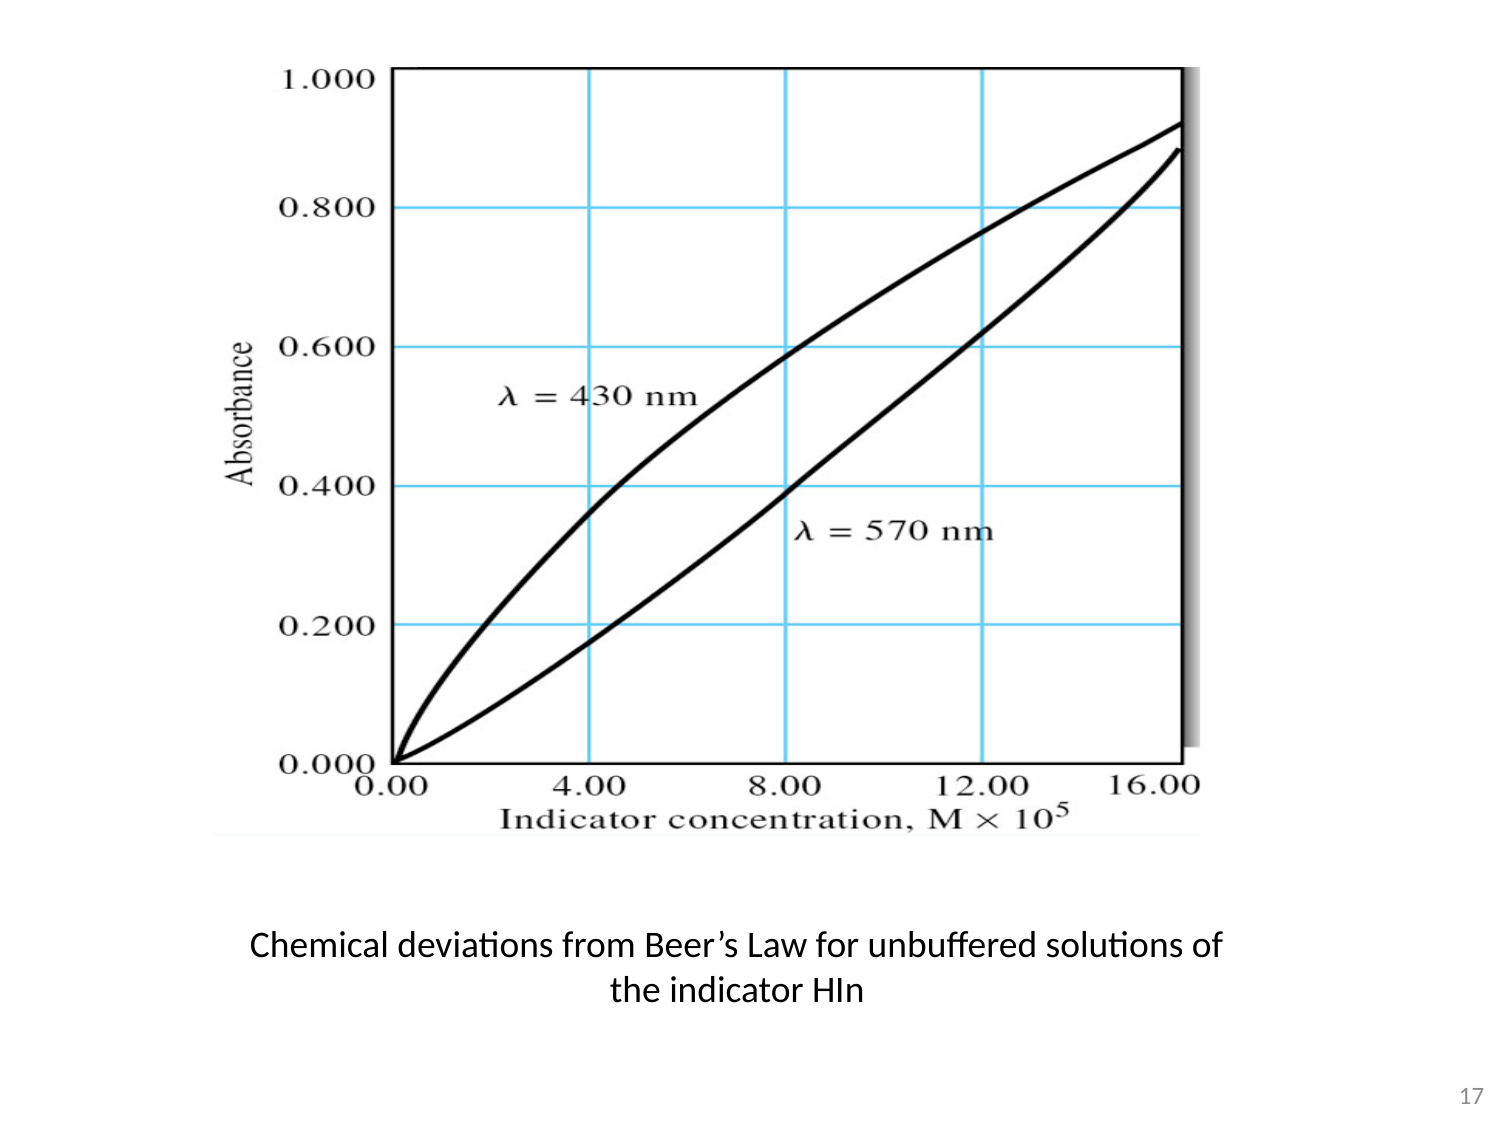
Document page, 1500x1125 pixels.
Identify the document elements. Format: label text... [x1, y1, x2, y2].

picture [212, 67, 1201, 837]
text_box Chemical deviations from Beer’s Law for unbuffered solutions of the indicator HIn [212, 912, 1263, 1018]
slide_number 17 [1425, 1065, 1500, 1125]
